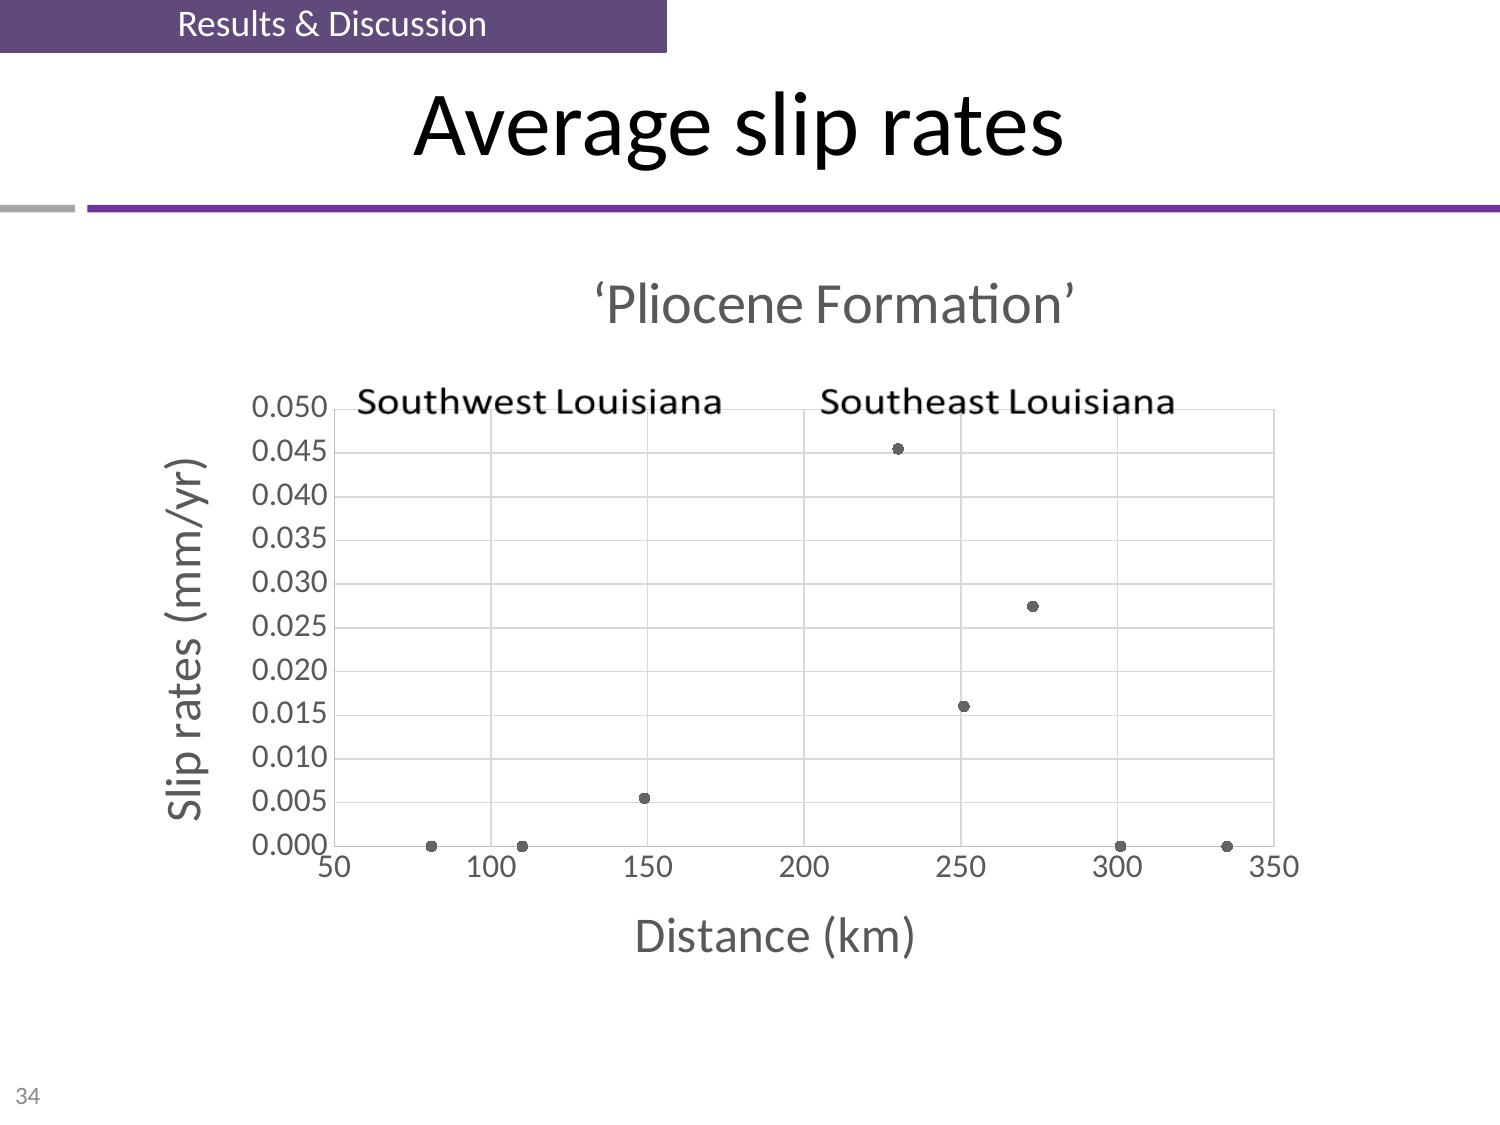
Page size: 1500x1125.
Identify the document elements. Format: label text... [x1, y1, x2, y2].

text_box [0, 204, 1500, 213]
text_box Results & Discussion [0, 0, 667, 53]
title Average slip rates [75, 24, 1425, 203]
chart [120, 262, 1325, 1006]
